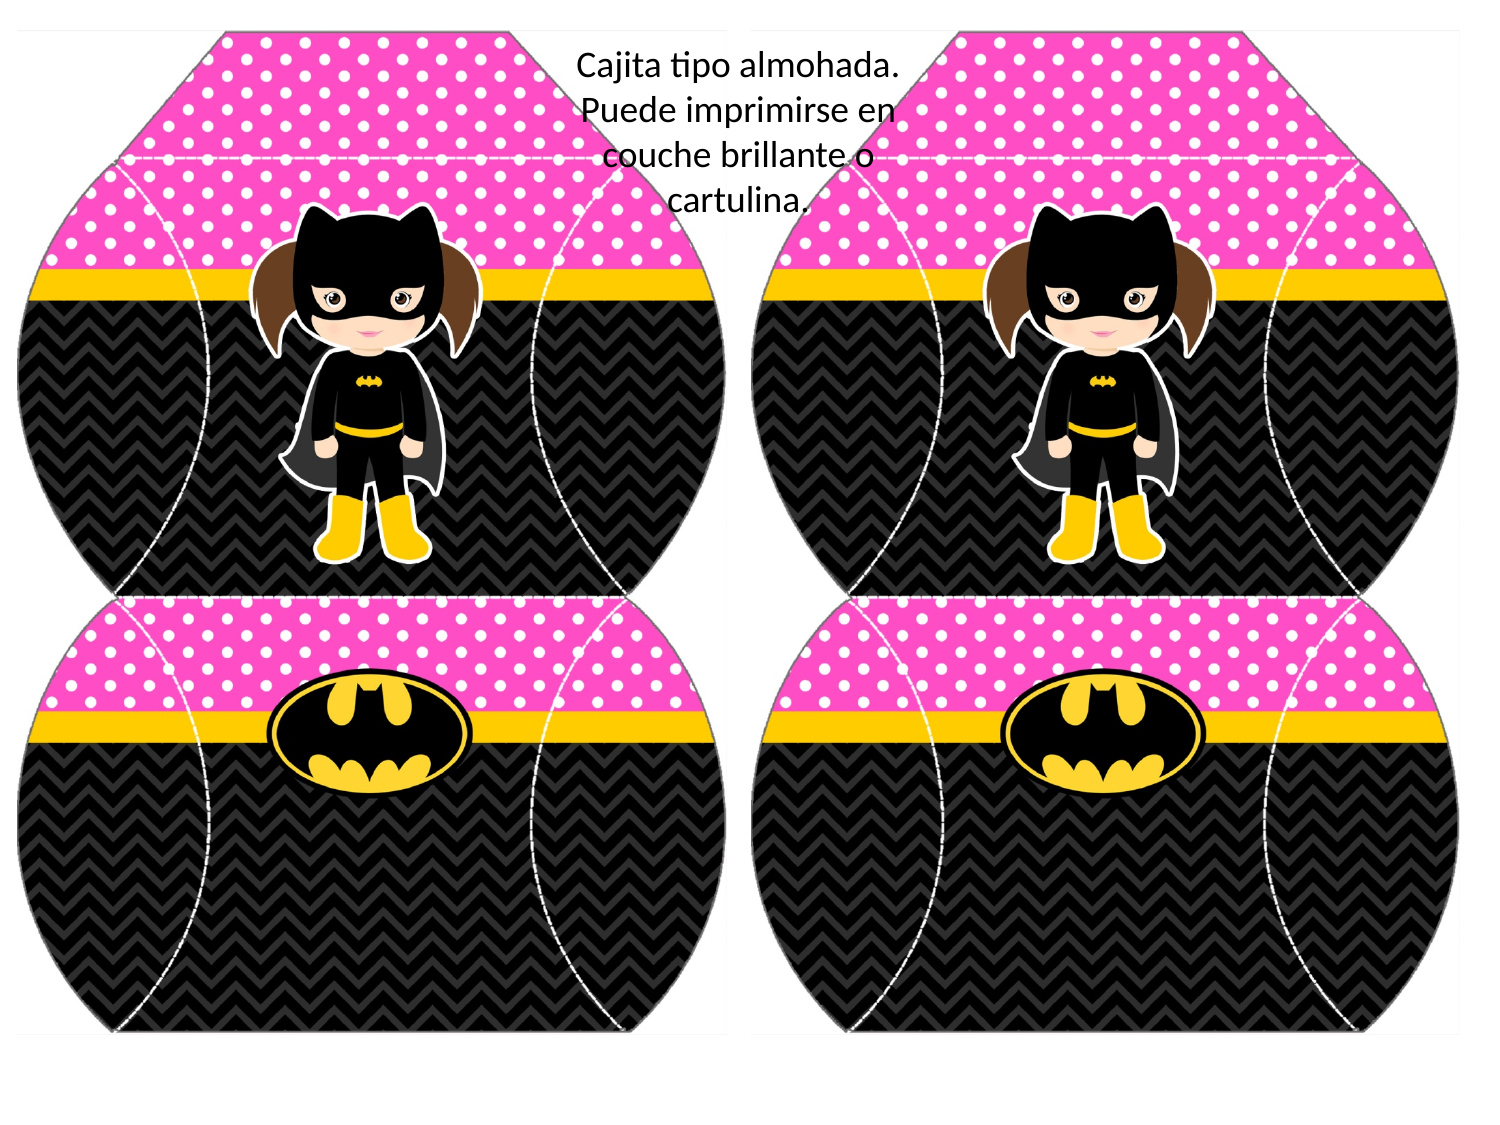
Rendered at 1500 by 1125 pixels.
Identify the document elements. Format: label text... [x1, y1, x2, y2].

picture [750, 30, 1460, 1036]
picture [17, 30, 727, 1036]
text_box Cajita tipo almohada. Puede imprimirse en couche brillante o cartulina. [730, 32, 747, 228]
